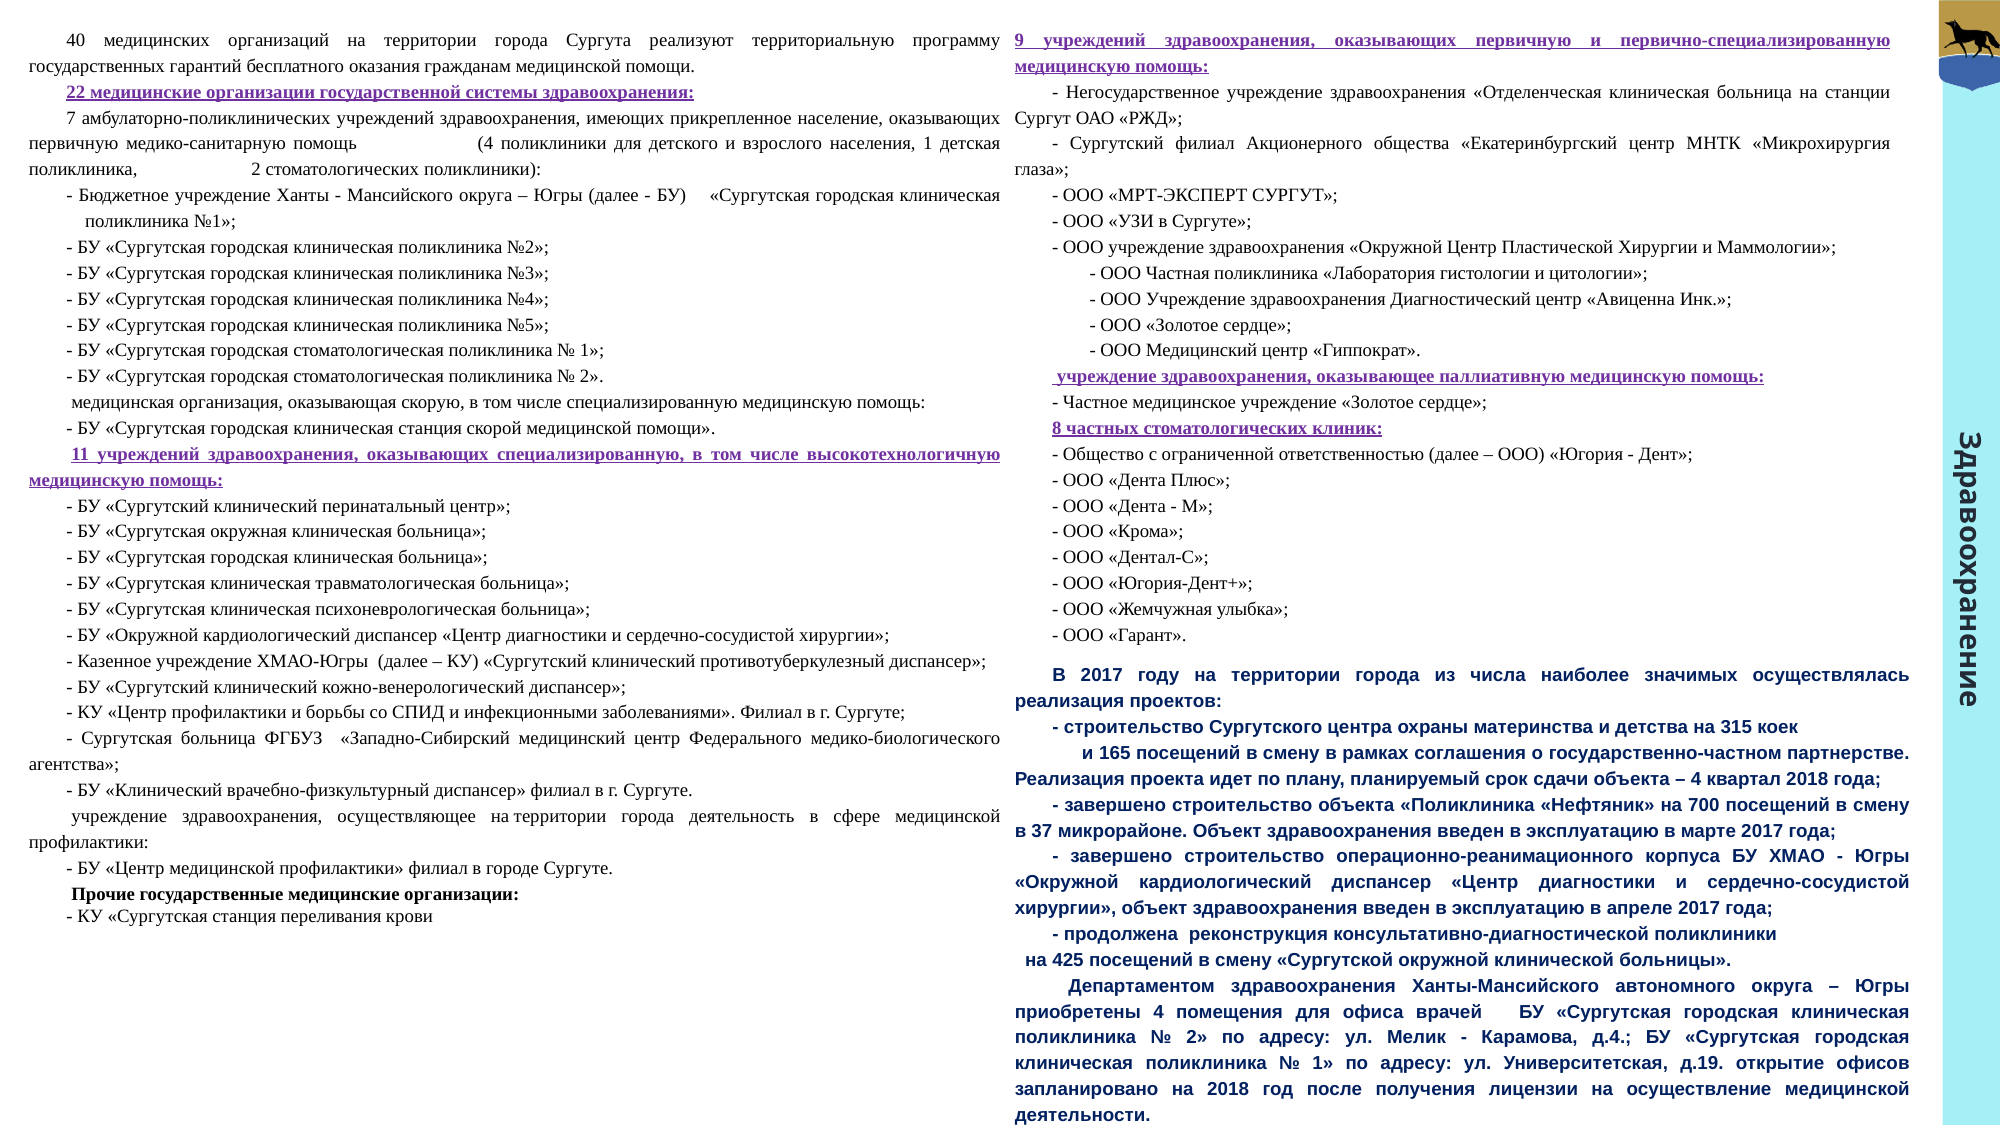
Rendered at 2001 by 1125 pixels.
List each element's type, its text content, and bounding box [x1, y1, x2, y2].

text_box В 2017 году на территории города из числа наиболее значимых осуществлялась реализация проектов: - строительство Сургутского центра охраны материнства и детства на 315 коек и 165 посещений в смену в рамках соглашения о государственно-частном партнерстве. Реализация проекта идет по плану, планируемый срок сдачи объекта – 4 квартал 2018 года; - завершено строительство объекта «Поликлиника «Нефтяник» на 700 посещений в смену в 37 микрорайоне. Объект здравоохранения введен в эксплуатацию в марте 2017 года; - завершено строительство операционно-реанимационного корпуса БУ ХМАО - Югры «Окружной кардиологический диспансер «Центр диагностики и сердечно-сосудистой хирургии», объект здравоохранения введен в эксплуатацию в апреле 2017 года; - продолжена реконструкция консультативно-диагностической поликлиники на 425 посещений в смену «Сургутской окружной клинической больницы». Департаментом здравоохранения Ханты-Мансийского автономного округа – Югры приобретены 4 помещения для офиса врачей БУ «Сургутская городская клиническая поликлиника № 2» по адресу: ул. Мелик - Карамова, д.4.; БУ «Сургутская городская клиническая поликлиника № 1» по адресу: ул. Университетская, д.19. открытие офисов запланировано на 2018 год после получения лицензии на осуществление медицинской деятельности. [999, 652, 1924, 1125]
text_box 40 медицинских организаций на территории города Сургута реализуют территориальную программу государственных гарантий бесплатного оказания гражданам медицинской помощи. 22 медицинские организации государственной системы здравоохранения: 7 амбулаторно-поликлинических учреждений здравоохранения, имеющих прикрепленное население, оказывающих первичную медико-санитарную помощь (4 поликлиники для детского и взрослого населения, 1 детская поликлиника, 2 стоматологических поликлиники): - Бюджетное учреждение Ханты - Мансийского округа – Югры (далее - БУ) «Сургутская городская клиническая поликлиника №1»; - БУ «Сургутская городская клиническая поликлиника №2»; - БУ «Сургутская городская клиническая поликлиника №3»; - БУ «Сургутская городская клиническая поликлиника №4»; - БУ «Сургутская городская клиническая поликлиника №5»; - БУ «Сургутская городская стоматологическая поликлиника № 1»; - БУ «Сургутская городская стоматологическая поликлиника № 2». медицинская организация, оказывающая скорую, в том числе специализированную медицинскую помощь: - БУ «Сургутская городская клиническая станция скорой медицинской помощи». 11 учреждений здравоохранения, оказывающих специализированную, в том числе высокотехнологичную медицинскую помощь: - БУ «Сургутский клинический перинатальный центр»; - БУ «Сургутская окружная клиническая больница»; - БУ «Сургутская городская клиническая больница»; - БУ «Сургутская клиническая травматологическая больница»; - БУ «Сургутская клиническая психоневрологическая больница»; - БУ «Окружной кардиологический диспансер «Центр диагностики и сердечно-сосудистой хирургии»; - Казенное учреждение ХМАО-Югры (далее – КУ) «Сургутский клинический противотуберкулезный диспансер»; - БУ «Сургутский клинический кожно-венерологический диспансер»; - КУ «Центр профилактики и борьбы со СПИД и инфекционными заболеваниями». Филиал в г. Сургуте; - Сургутская больница ФГБУЗ «Западно-Сибирский медицинский центр Федерального медико-биологического агентства»; - БУ «Клинический врачебно-физкультурный диспансер» филиал в г. Сургуте. учреждение здравоохранения, осуществляющее на территории города деятельность в сфере медицинской профилактики: - БУ «Центр медицинской профилактики» филиал в городе Сургуте. Прочие государственные медицинские организации: - КУ «Сургутская станция переливания крови [14, 17, 999, 934]
picture [1938, 0, 2000, 92]
text_box 9 учреждений здравоохранения, оказывающих первичную и первично-специализированную медицинскую помощь: - Негосударственное учреждение здравоохранения «Отделенческая клиническая больница на станции Сургут ОАО «РЖД»; - Сургутский филиал Акционерного общества «Екатеринбургский центр МНТК «Микрохирургия глаза»; - ООО «МРТ-ЭКСПЕРТ СУРГУТ»; - ООО «УЗИ в Сургуте»; - ООО учреждение здравоохранения «Окружной Центр Пластической Хирургии и Маммологии»; - ООО Частная поликлиника «Лаборатория гистологии и цитологии»; - ООО Учреждение здравоохранения Диагностический центр «Авиценна Инк.»; - ООО «Золотое сердце»; - ООО Медицинский центр «Гиппократ». учреждение здравоохранения, оказывающее паллиативную медицинскую помощь: - Частное медицинское учреждение «Золотое сердце»; 8 частных стоматологических клиник: - Общество с ограниченной ответственностью (далее – ООО) «Югория - Дент»; - ООО «Дента Плюс»; - ООО «Дента - М»; - ООО «Крома»; - ООО «Дентал-С»; - ООО «Югория-Дент+»; - ООО «Жемчужная улыбка»; - ООО «Гарант». [999, 16, 1905, 679]
text_box Здравоохранение [1942, 92, 2000, 1125]
